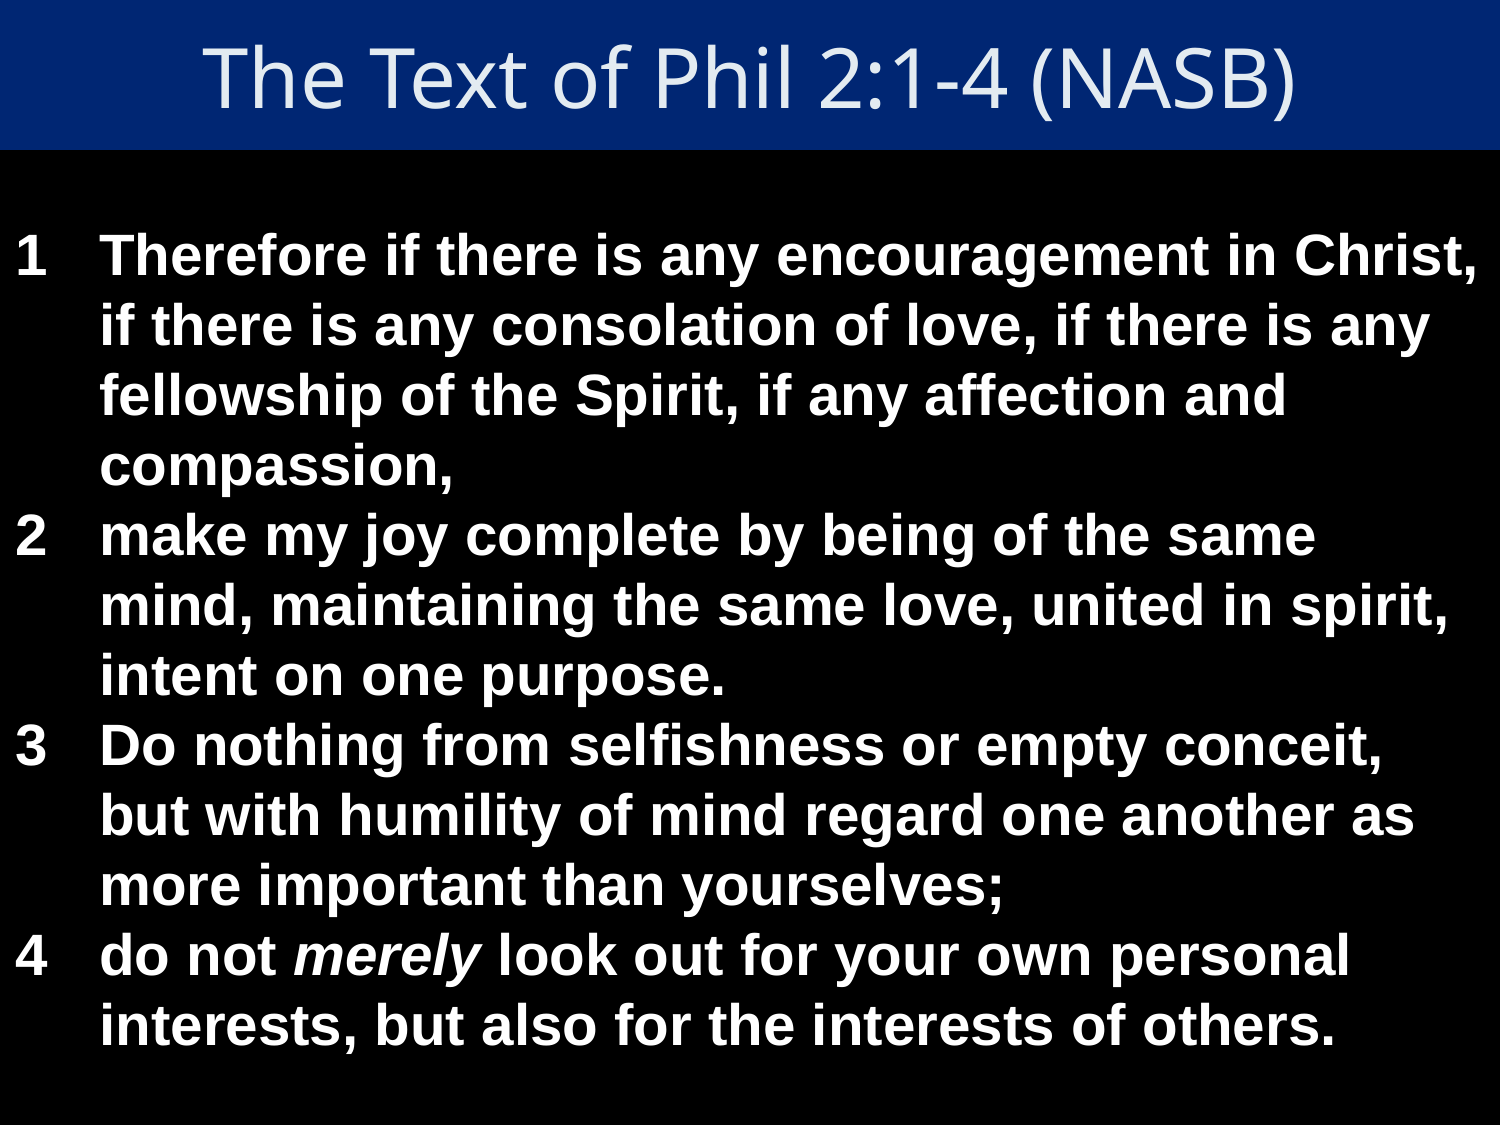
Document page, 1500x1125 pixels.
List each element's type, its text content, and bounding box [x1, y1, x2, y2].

text_box Therefore if there is any encouragement in Christ, if there is any consolation of love, if there is any fellowship of the Spirit, if any affection and compassion, make my joy complete by being of the same mind, maintaining the same love, united in spirit, intent on one purpose. Do nothing from selfishness or empty conceit, but with humility of mind regard one another as more important than yourselves; do not merely look out for your own personal interests, but also for the interests of others. [0, 149, 1500, 1125]
title The Text of Phil 2:1-4 (NASB) [0, 0, 1500, 149]
